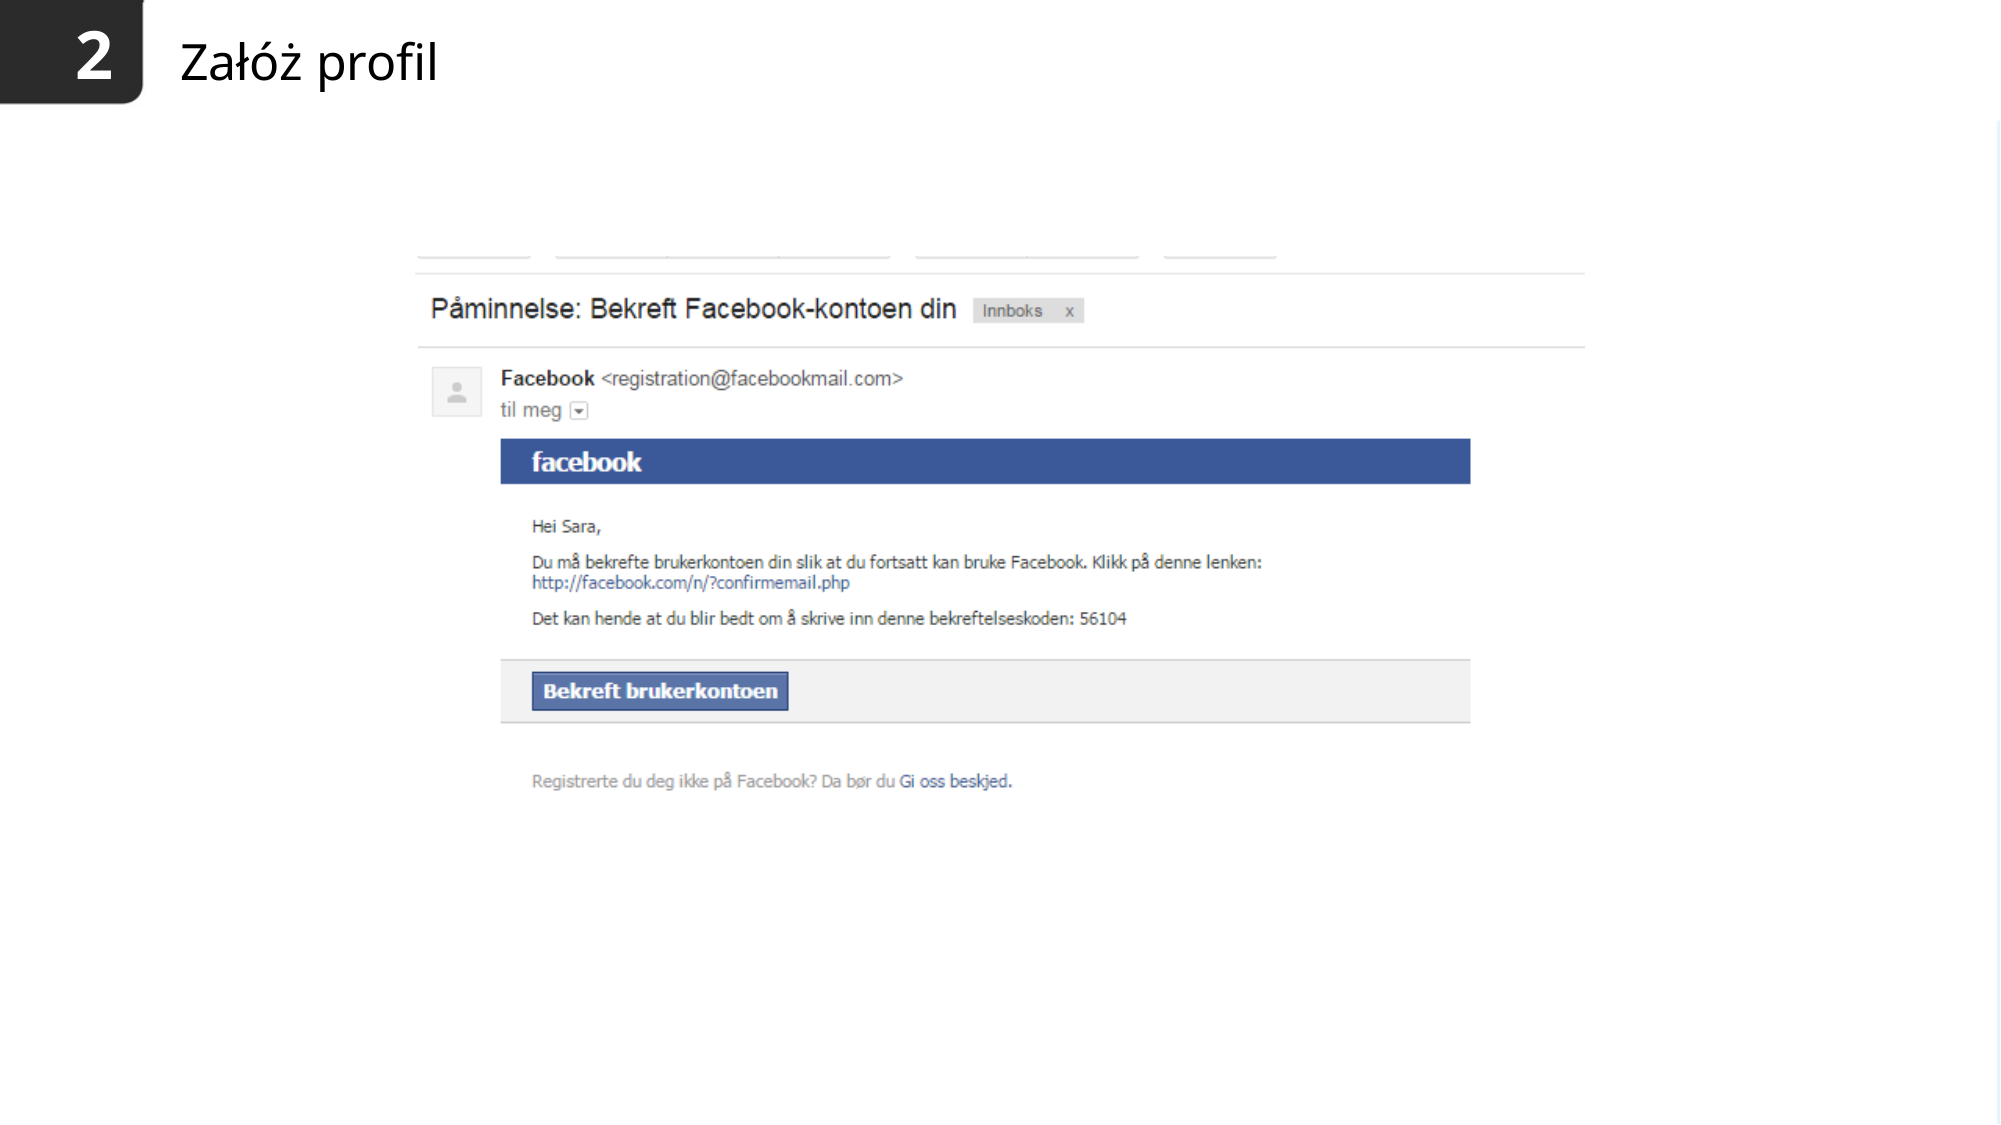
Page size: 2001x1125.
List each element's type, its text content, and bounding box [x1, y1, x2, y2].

text_box 2 [60, 20, 188, 95]
title Załóż profil [188, 34, 1864, 95]
picture [0, 0, 2000, 1124]
